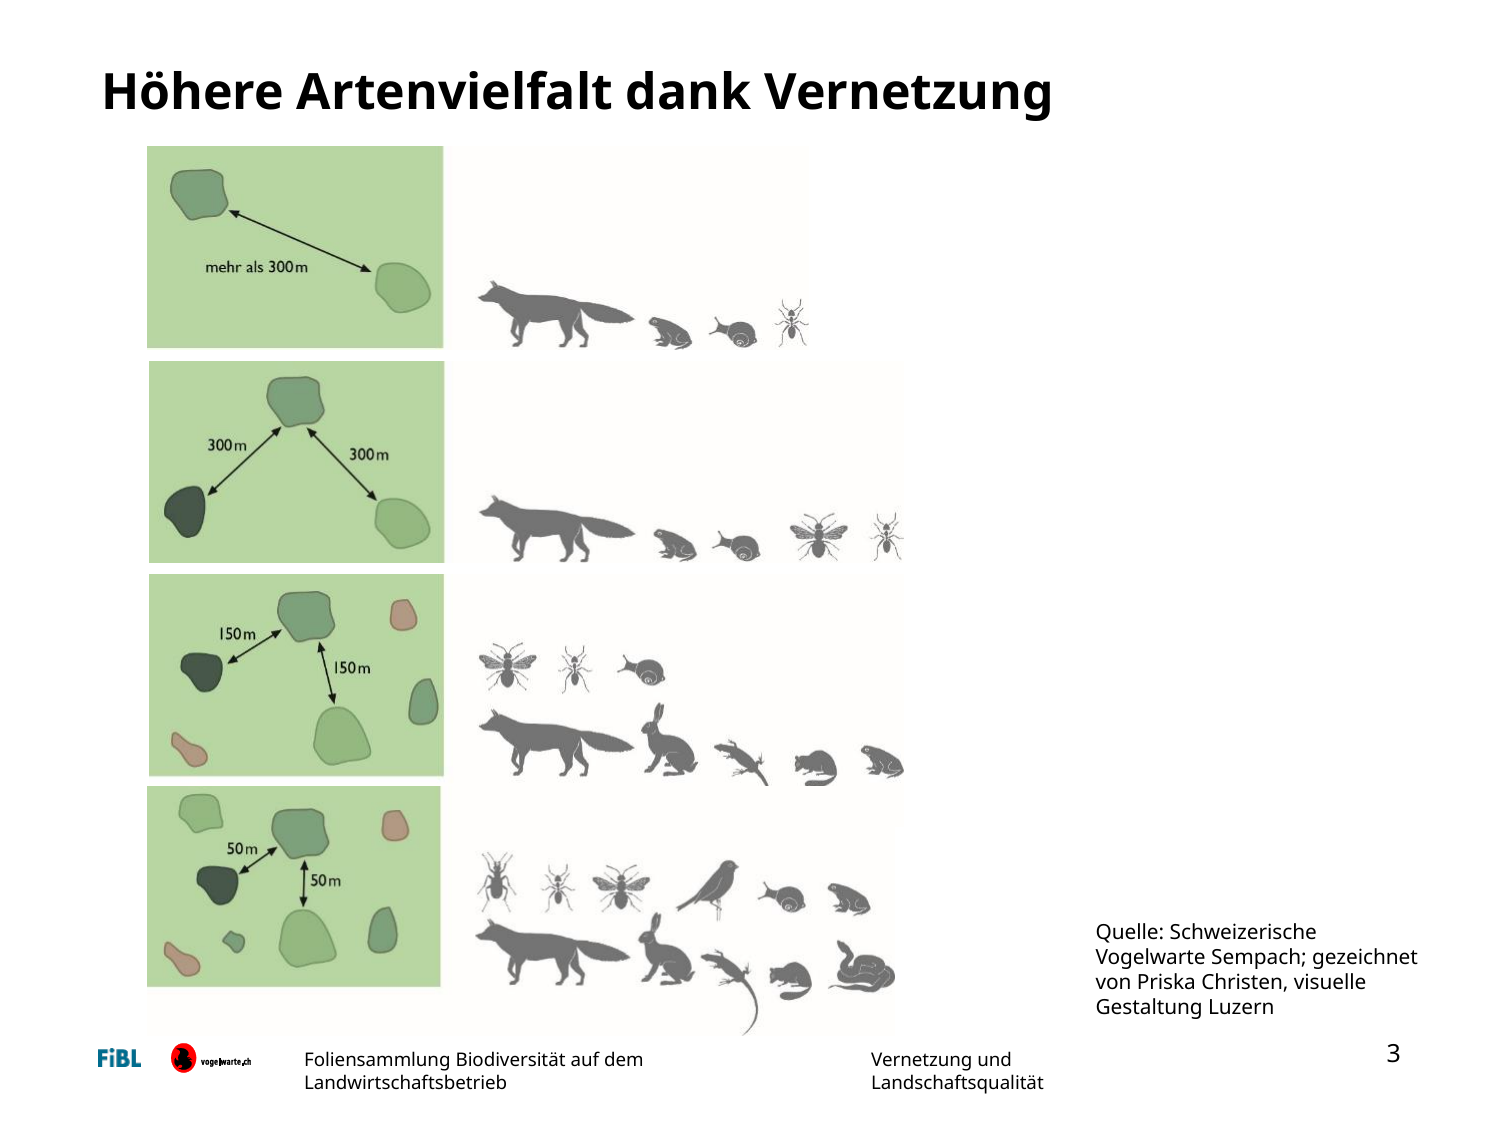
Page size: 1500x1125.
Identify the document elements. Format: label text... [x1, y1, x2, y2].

picture [147, 146, 810, 350]
title Höhere Artenvielfalt dank Vernetzung [101, 66, 1399, 170]
slide_number 3 [1270, 1027, 1401, 1080]
picture [147, 574, 904, 1036]
text_box Quelle: Schweizerische Vogelwarte Sempach; gezeichnet von Priska Christen, visuelle Gestaltung Luzern [1080, 911, 1436, 1027]
picture [98, 1048, 141, 1067]
picture [149, 361, 904, 563]
